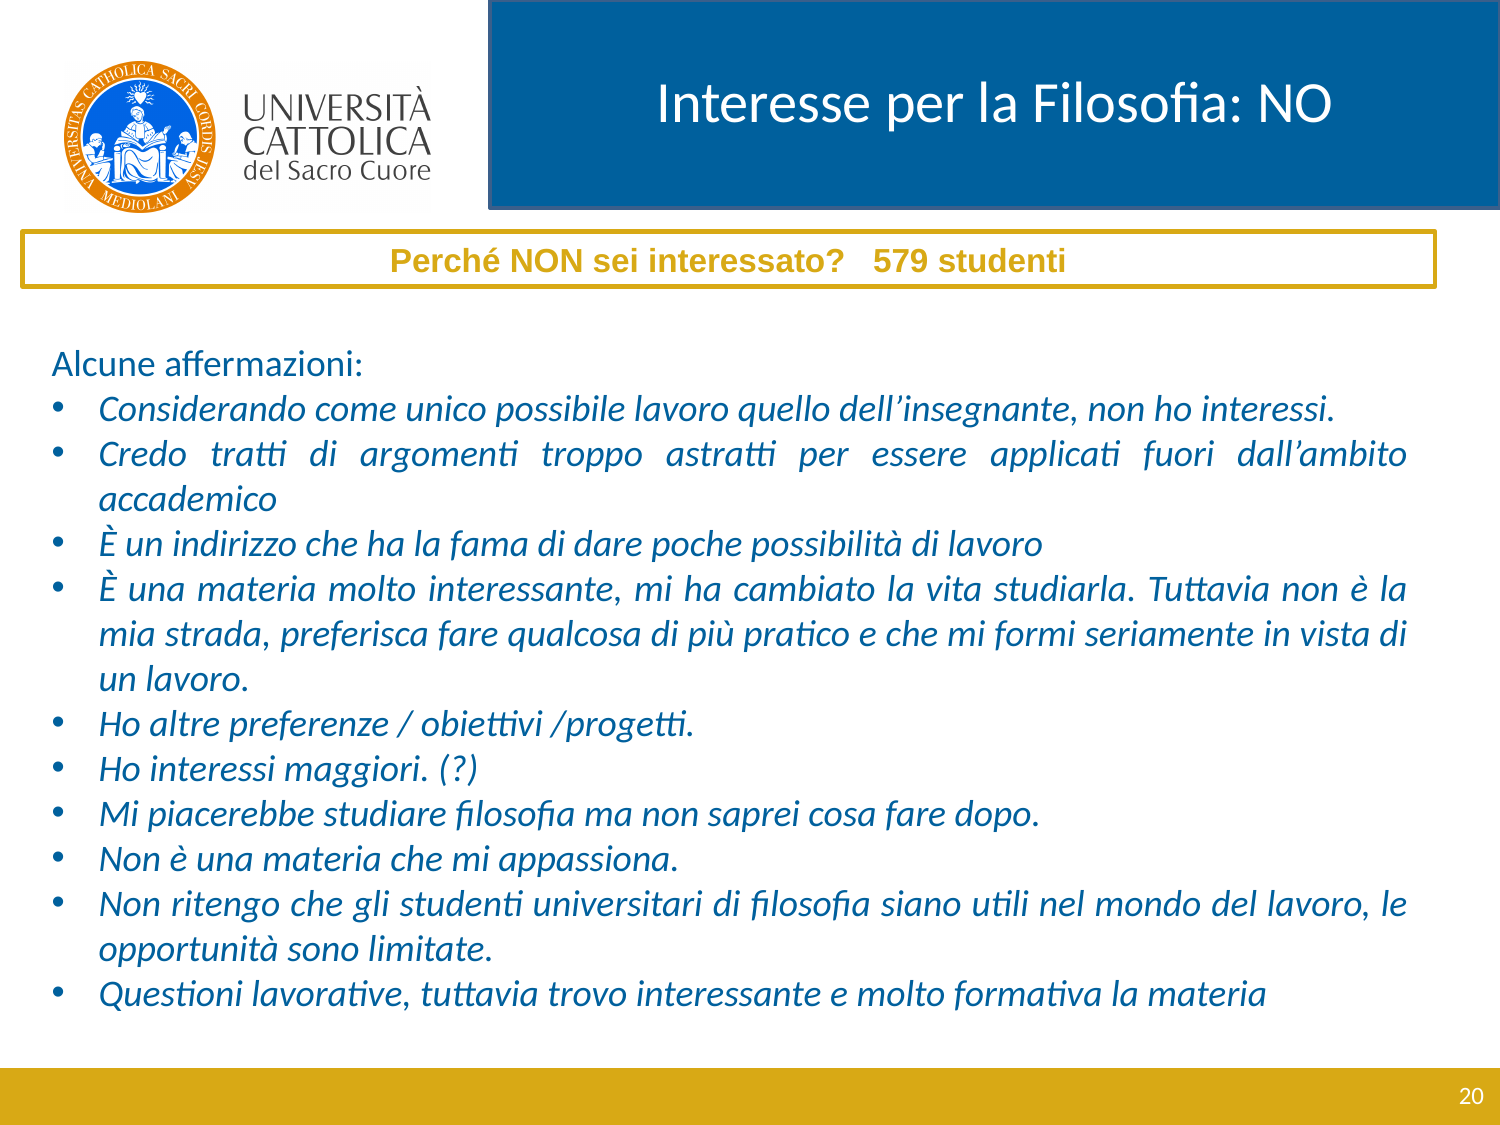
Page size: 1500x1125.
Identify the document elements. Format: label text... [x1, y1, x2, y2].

text_box Alcune affermazioni: Considerando come unico possibile lavoro quello dell’insegnante, non ho interessi. Credo tratti di argomenti troppo astratti per essere applicati fuori dall’ambito accademico È un indirizzo che ha la fama di dare poche possibilità di lavoro È una materia molto interessante, mi ha cambiato la vita studiarla. Tuttavia non è la mia strada, preferisca fare qualcosa di più pratico e che mi formi seriamente in vista di un lavoro. Ho altre preferenze / obiettivi /progetti. Ho interessi maggiori. (?) Mi piacerebbe studiare filosofia ma non saprei cosa fare dopo. Non è una materia che mi appassiona. Non ritengo che gli studenti universitari di filosofia siano utili nel mondo del lavoro, le opportunità sono limitate. Questioni lavorative, tuttavia trovo interessante e molto formativa la materia [36, 331, 1424, 1022]
text_box Perché NON sei interessato? 579 studenti [22, 231, 1435, 287]
title Interesse per la Filosofia: NO [490, 57, 1500, 123]
picture [64, 61, 431, 213]
slide_number 20 [1149, 1065, 1500, 1125]
